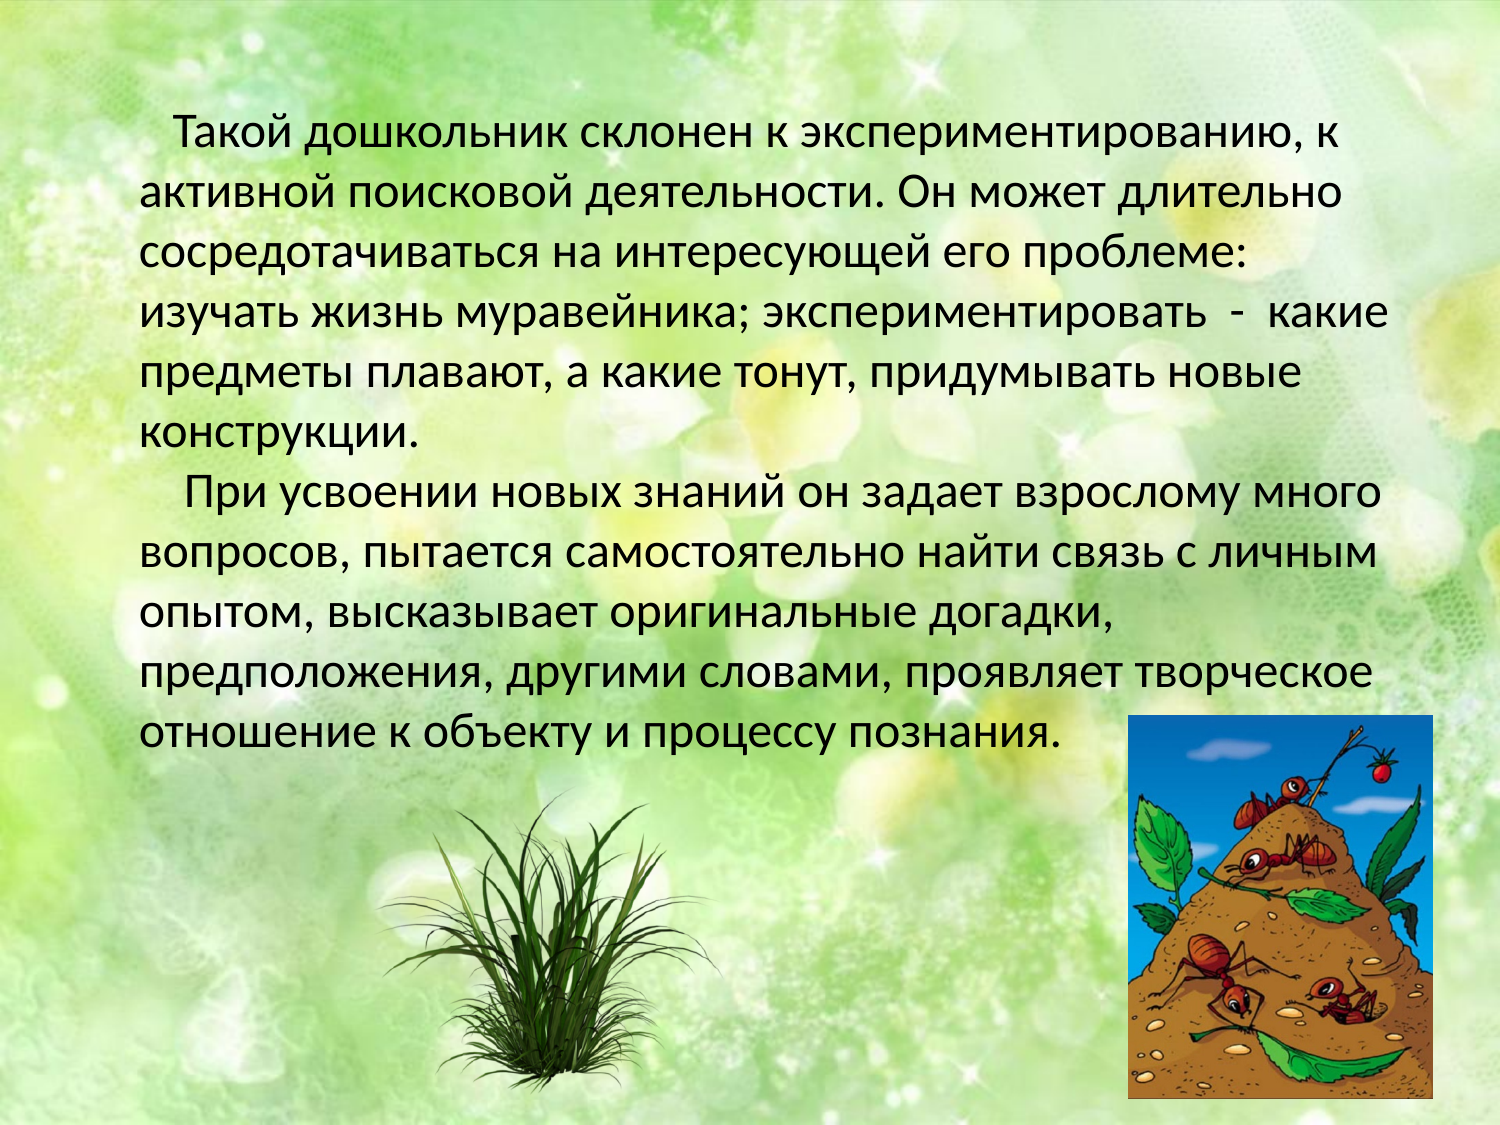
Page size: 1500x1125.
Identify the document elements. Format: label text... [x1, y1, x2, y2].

text_box Такой дошкольник склонен к экспериментированию, к активной поисковой деятельности. Он может длительно сосредотачиваться на интересующей его проблеме: изучать жизнь муравейника; экспериментировать - какие предметы плавают, а какие тонут, придумывать новые конструкции. При усвоении новых знаний он задает взрослому много вопросов, пытается самостоятельно найти связь с личным опытом, высказывает оригинальные догадки, предположения, другими словами, проявляет творческое отношение к объекту и процессу познания. [123, 89, 1483, 765]
picture [0, 0, 1500, 1125]
